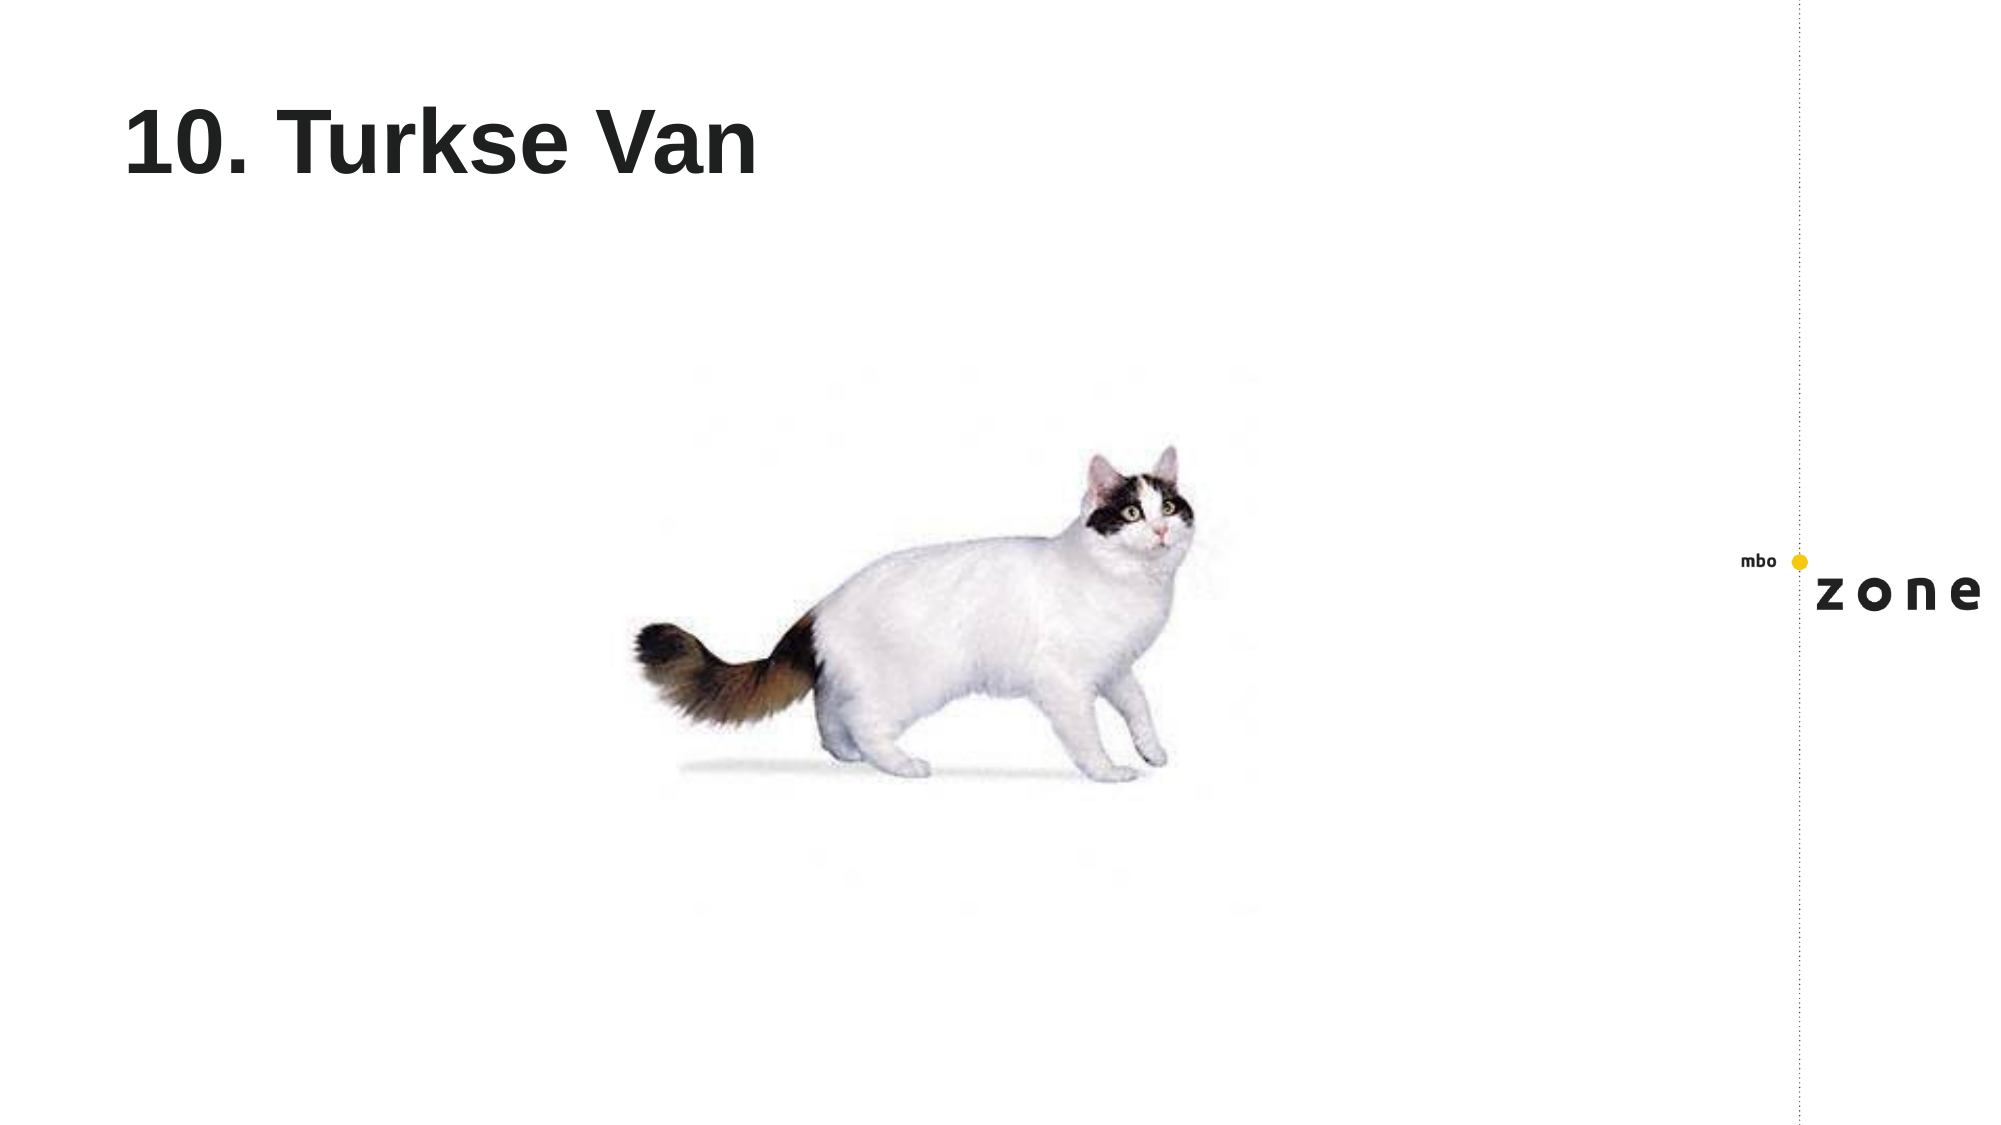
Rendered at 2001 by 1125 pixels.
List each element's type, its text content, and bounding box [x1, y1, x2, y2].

title 10. Turkse Van [124, 94, 1607, 272]
picture [610, 349, 1259, 917]
picture [1596, 0, 2001, 1125]
